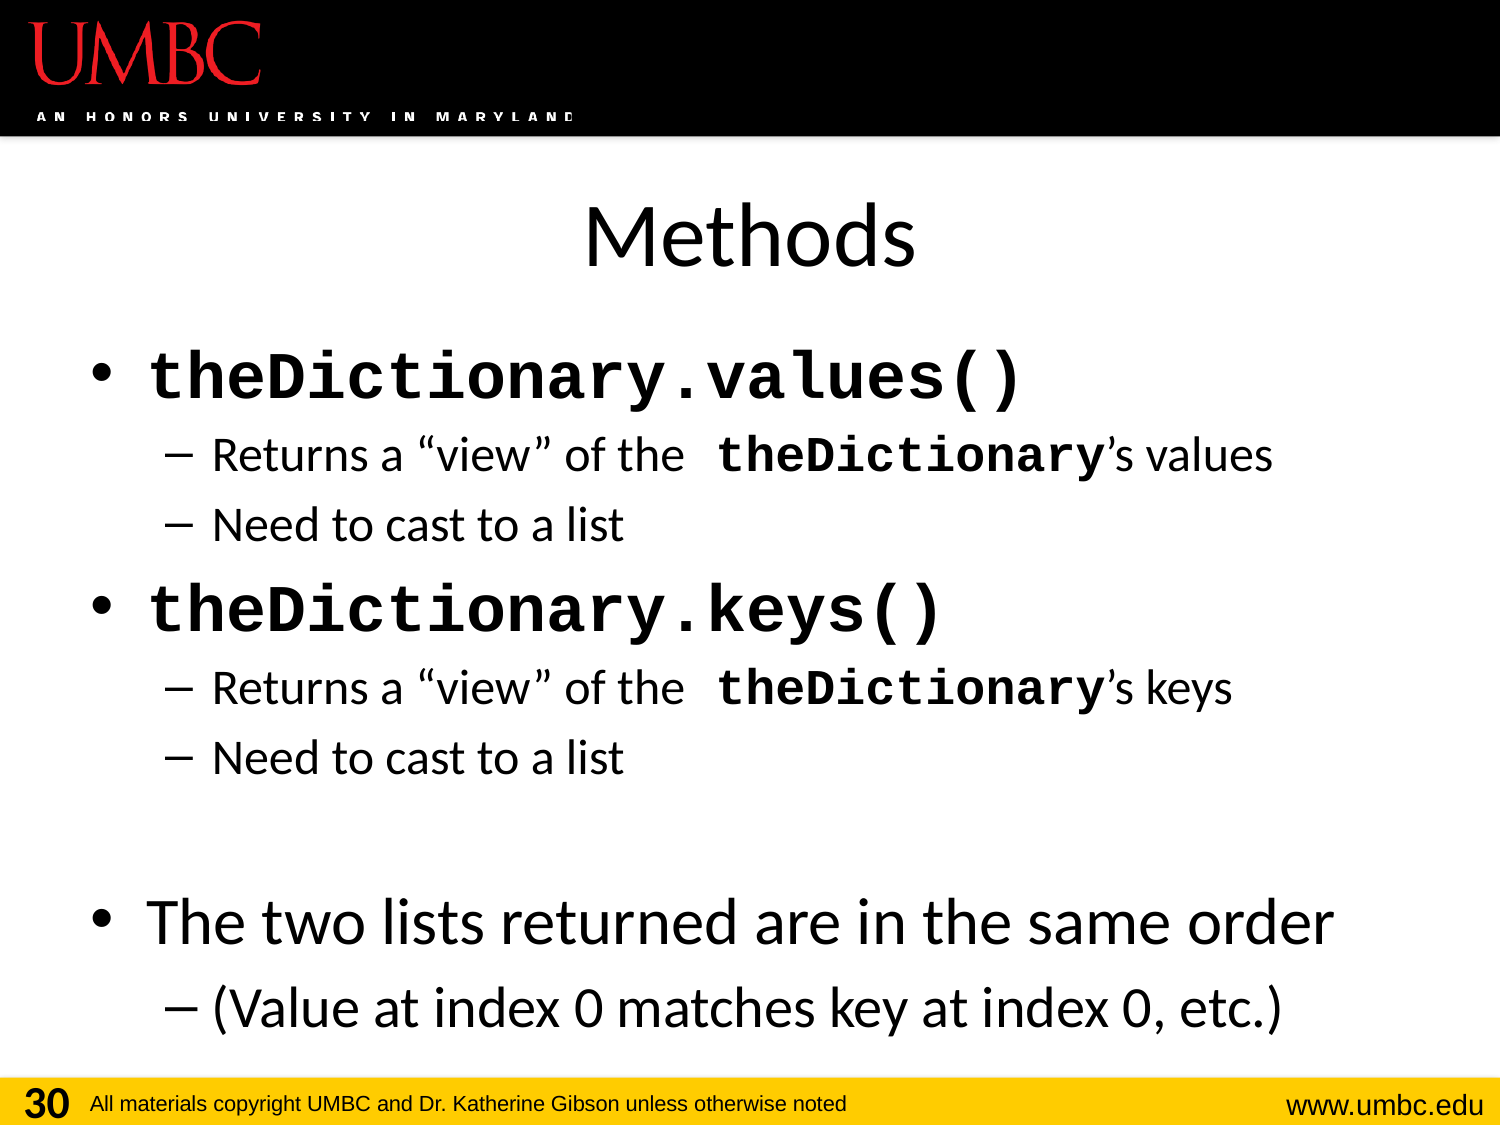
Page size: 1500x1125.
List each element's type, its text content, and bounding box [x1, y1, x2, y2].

slide_number 30 [0, 1065, 94, 1125]
list theDictionary.values() Returns a “view” of the theDictionary’s values Need to cast to a list theDictionary.keys() Returns a “view” of the theDictionary’s keys Need to cast to a list The two lists returned are in the same order (Value at index 0 matches key at index 0, etc.) [75, 324, 1425, 1066]
title Methods [75, 136, 1425, 324]
